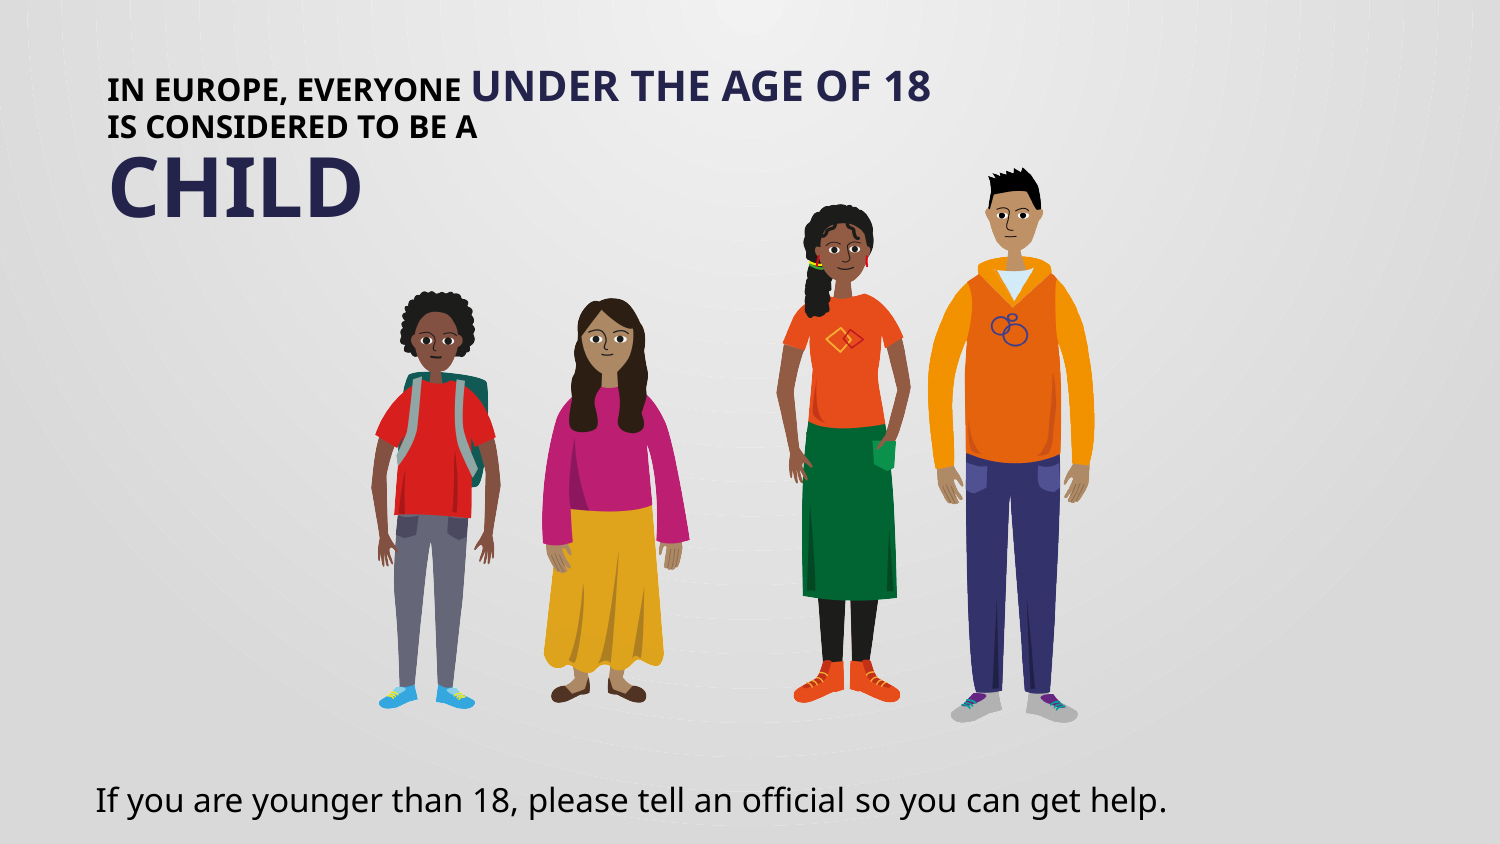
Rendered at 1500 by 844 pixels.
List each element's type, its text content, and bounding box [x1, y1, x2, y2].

title In Europe, everyone under the age of 18 is considered to be a child. [107, 65, 1158, 243]
subtitle If you are younger than 18, please tell an official so you can get help. [95, 708, 1500, 820]
picture [541, 298, 690, 703]
picture [776, 154, 1111, 744]
picture [371, 291, 501, 709]
